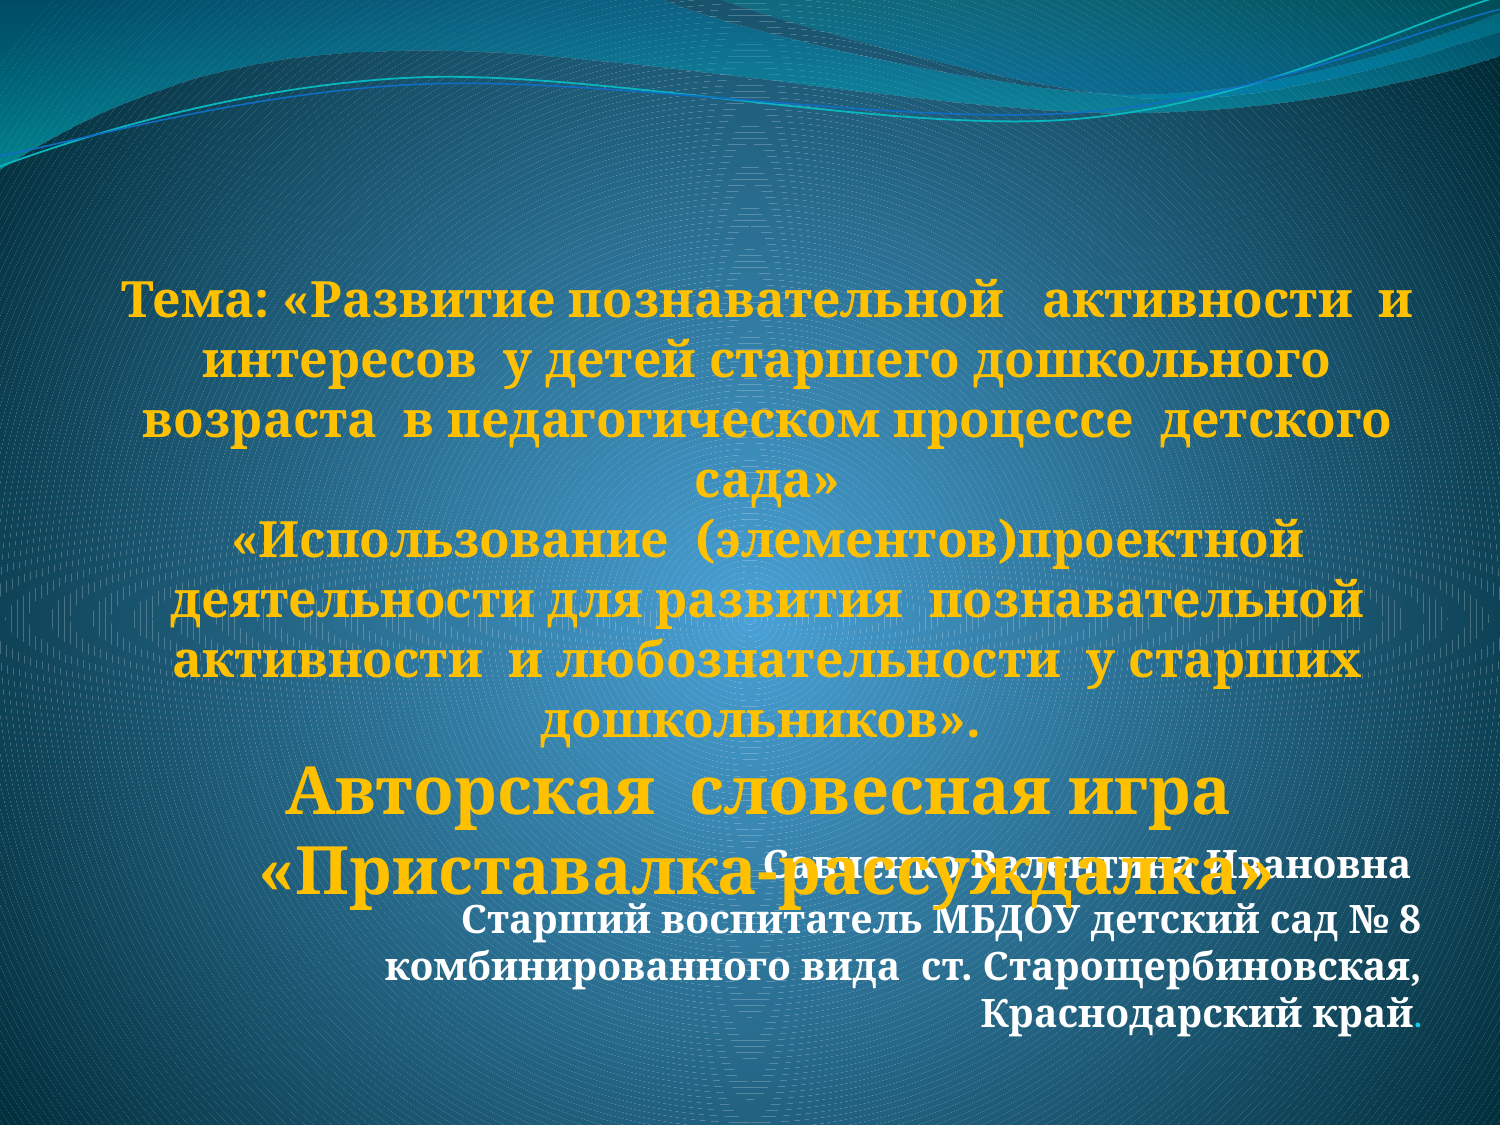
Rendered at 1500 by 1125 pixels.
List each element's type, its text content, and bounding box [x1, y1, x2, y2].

subtitle Савченко Валентина Ивановна Старший воспитатель МБДОУ детский сад № 8 комбинированного вида ст. Старощербиновская, Краснодарский край. [58, 832, 1430, 1043]
title [35, 58, 1465, 247]
text_box Тема: «Развитие познавательной активности и интересов у детей старшего дошкольного возраста в педагогическом процессе детского сада» «Использование (элементов)проектной деятельности для развития познавательной активности и любознательности у старших дошкольников». Авторская словесная игра «Приставалка-рассуждалка» [93, 140, 1442, 916]
